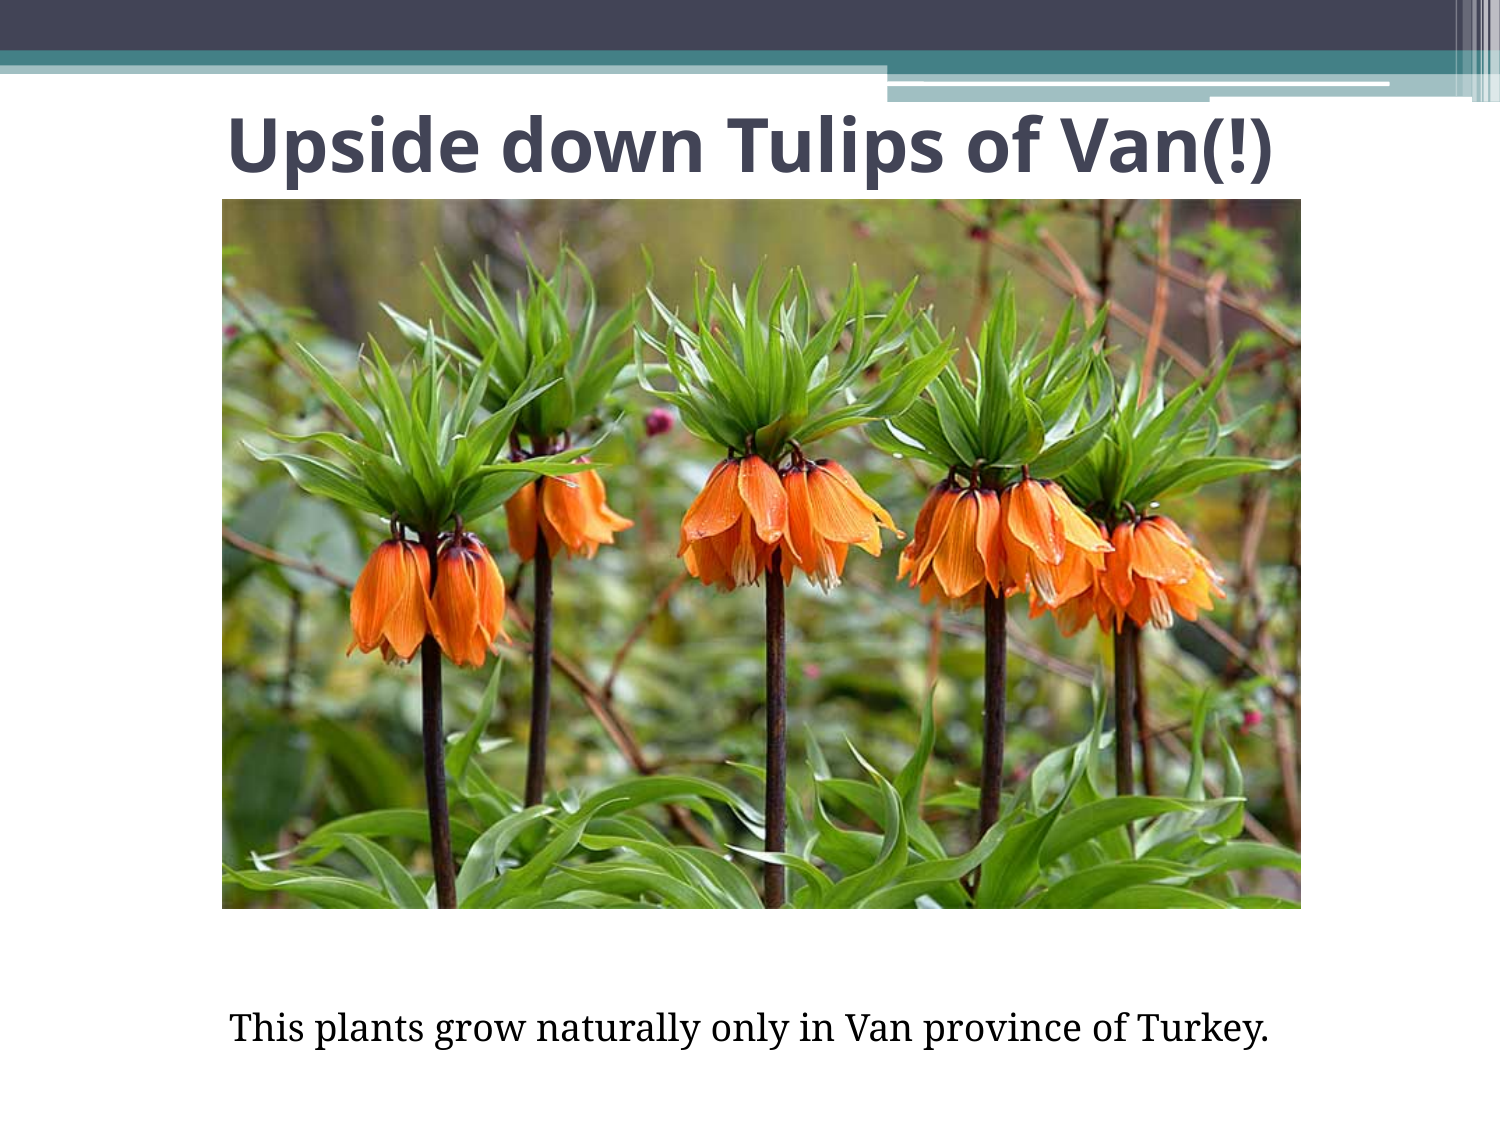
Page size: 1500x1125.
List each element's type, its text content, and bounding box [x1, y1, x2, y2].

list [222, 198, 1301, 909]
text_box This plants grow naturally only in Van province of Turkey. [0, 996, 1500, 1057]
title Upside down Tulips of Van(!) [75, 117, 1425, 258]
